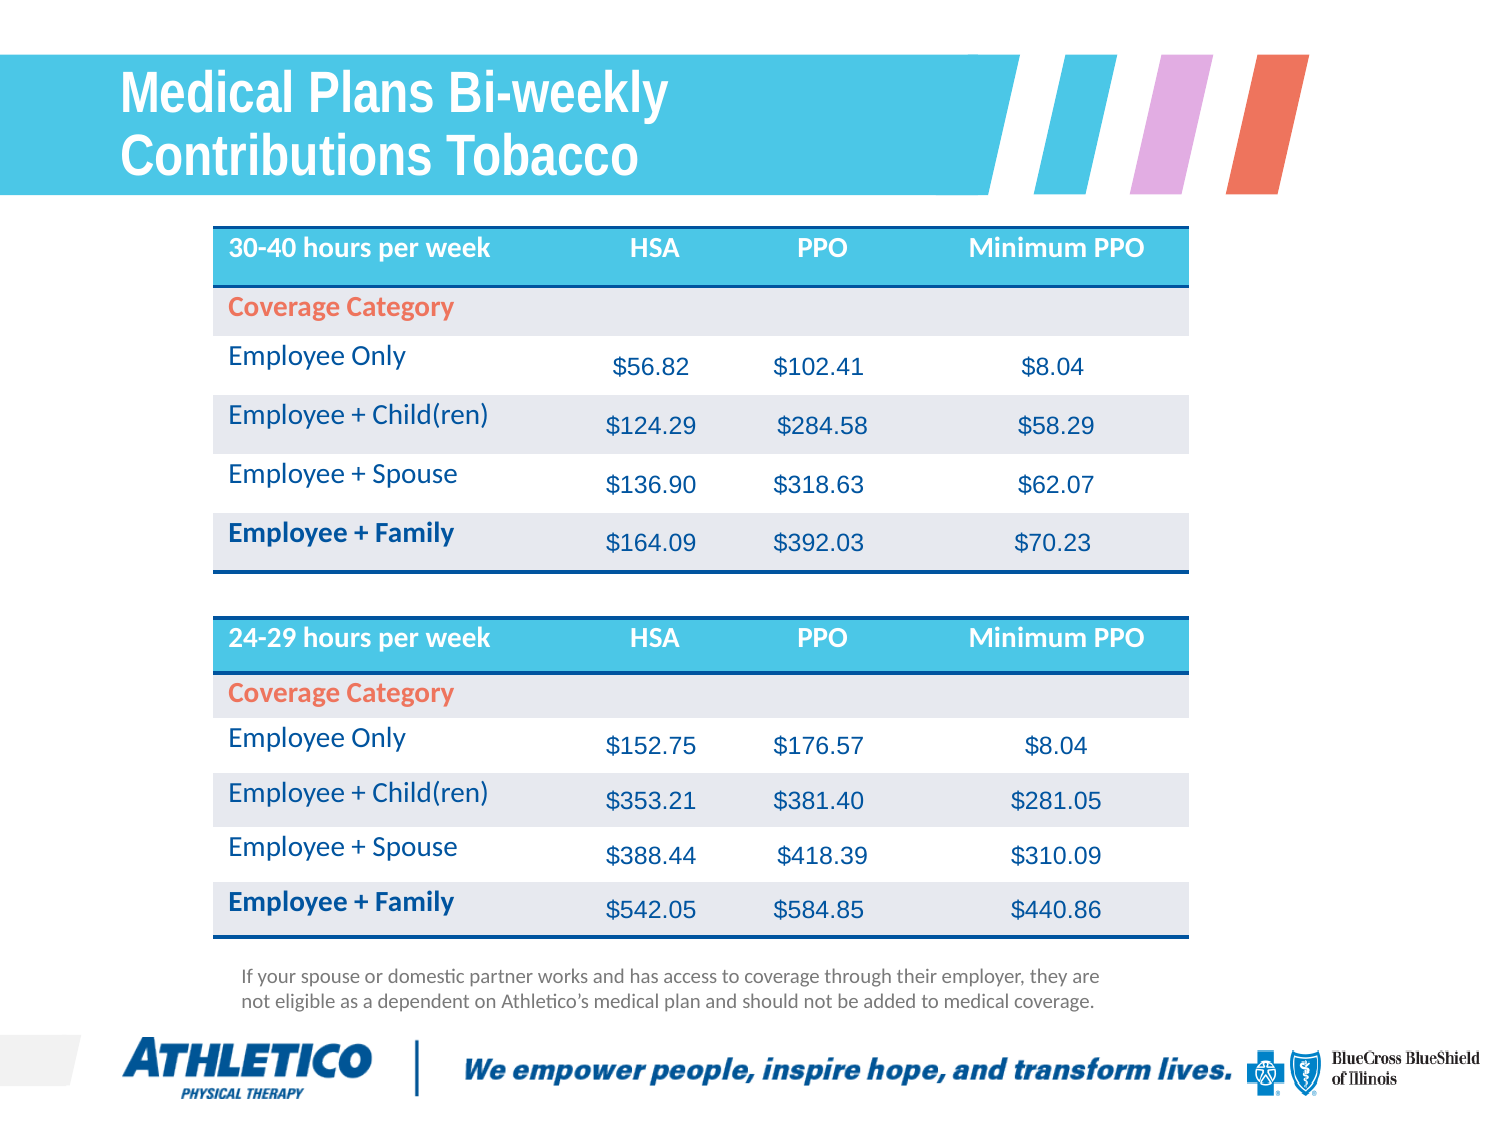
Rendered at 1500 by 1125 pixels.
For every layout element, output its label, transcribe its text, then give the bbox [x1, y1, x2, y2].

table_cell $418.39 [721, 827, 924, 882]
table_cell $440.86 [924, 882, 1189, 935]
table_cell $56.82 [589, 336, 721, 395]
table_cell $310.09 [924, 827, 1189, 882]
text_box If your spouse or domestic partner works and has access to coverage through their employer, they are not eligible as a dependent on Athletico’s medical plan and should not be added to medical coverage. [226, 955, 1189, 1020]
table_cell $58.29 [924, 395, 1189, 454]
title Medical Plans Bi-weekly Contributions Tobacco [105, 91, 981, 159]
slide_number 10 [1085, 1034, 1238, 1095]
table_cell $381.40 [721, 773, 924, 827]
table_cell $62.07 [924, 454, 1189, 513]
table_cell $164.09 [589, 513, 721, 570]
table_header HSA [589, 229, 721, 285]
table_cell $284.58 [721, 395, 924, 454]
table_cell Coverage Category [213, 675, 1189, 718]
table_cell $8.04 [924, 336, 1189, 395]
table_header Minimum PPO [924, 620, 1189, 671]
table_cell $542.05 [589, 882, 721, 935]
table_cell $388.44 [589, 827, 721, 882]
table_header PPO [721, 229, 924, 285]
table_cell Employee + Child(ren) [213, 773, 589, 827]
table_cell $8.04 [924, 718, 1189, 773]
table_header PPO [721, 620, 924, 671]
table_cell $70.23 [924, 513, 1189, 570]
table_cell $353.21 [589, 773, 721, 827]
table_cell $152.75 [589, 718, 721, 773]
table_cell $281.05 [924, 773, 1189, 827]
table_cell Coverage Category [213, 288, 1189, 336]
table_cell $318.63 [721, 454, 924, 513]
table_header 24-29 hours per week [213, 620, 589, 671]
table_cell Employee + Spouse [213, 454, 589, 513]
table_header HSA [589, 620, 721, 671]
table_cell $136.90 [589, 454, 721, 513]
table_cell Employee + Family [213, 882, 589, 935]
table_cell $584.85 [721, 882, 924, 935]
table_header 30-40 hours per week [213, 229, 589, 285]
table_cell Employee Only [213, 336, 589, 395]
table_cell Employee + Child(ren) [213, 395, 589, 454]
table_cell $392.03 [721, 513, 924, 570]
table_cell Employee + Spouse [213, 827, 589, 882]
table_cell $102.41 [721, 336, 924, 395]
table_cell Employee + Family [213, 513, 589, 570]
table_cell $176.57 [721, 718, 924, 773]
table_cell $124.29 [589, 395, 721, 454]
table_cell Employee Only [213, 718, 589, 773]
picture [85, 1031, 1488, 1104]
table_header Minimum PPO [924, 229, 1189, 285]
